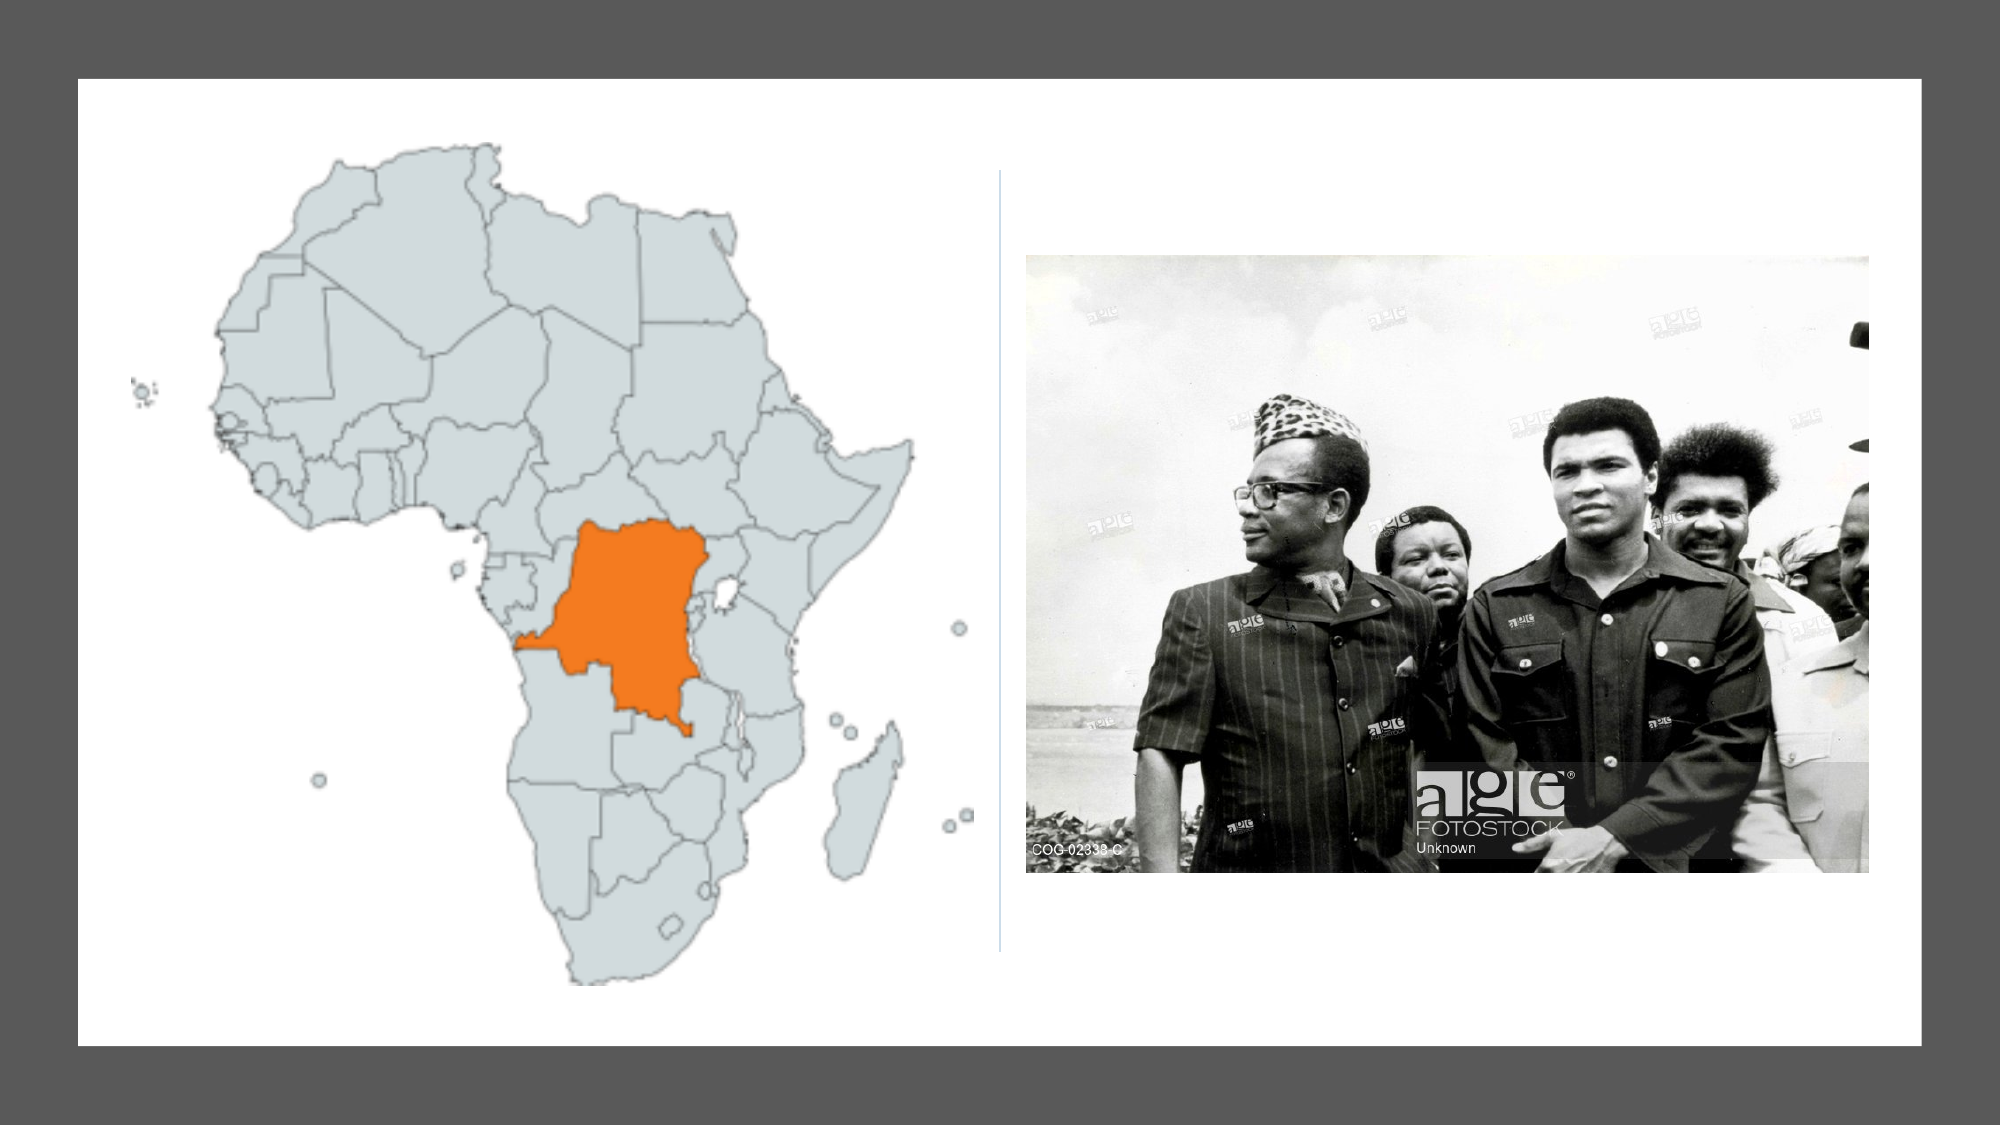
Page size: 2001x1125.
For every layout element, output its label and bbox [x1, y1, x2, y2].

picture [1025, 254, 1870, 874]
text_box [77, 77, 1923, 1048]
picture [130, 142, 975, 986]
text_box [0, 0, 2000, 1125]
